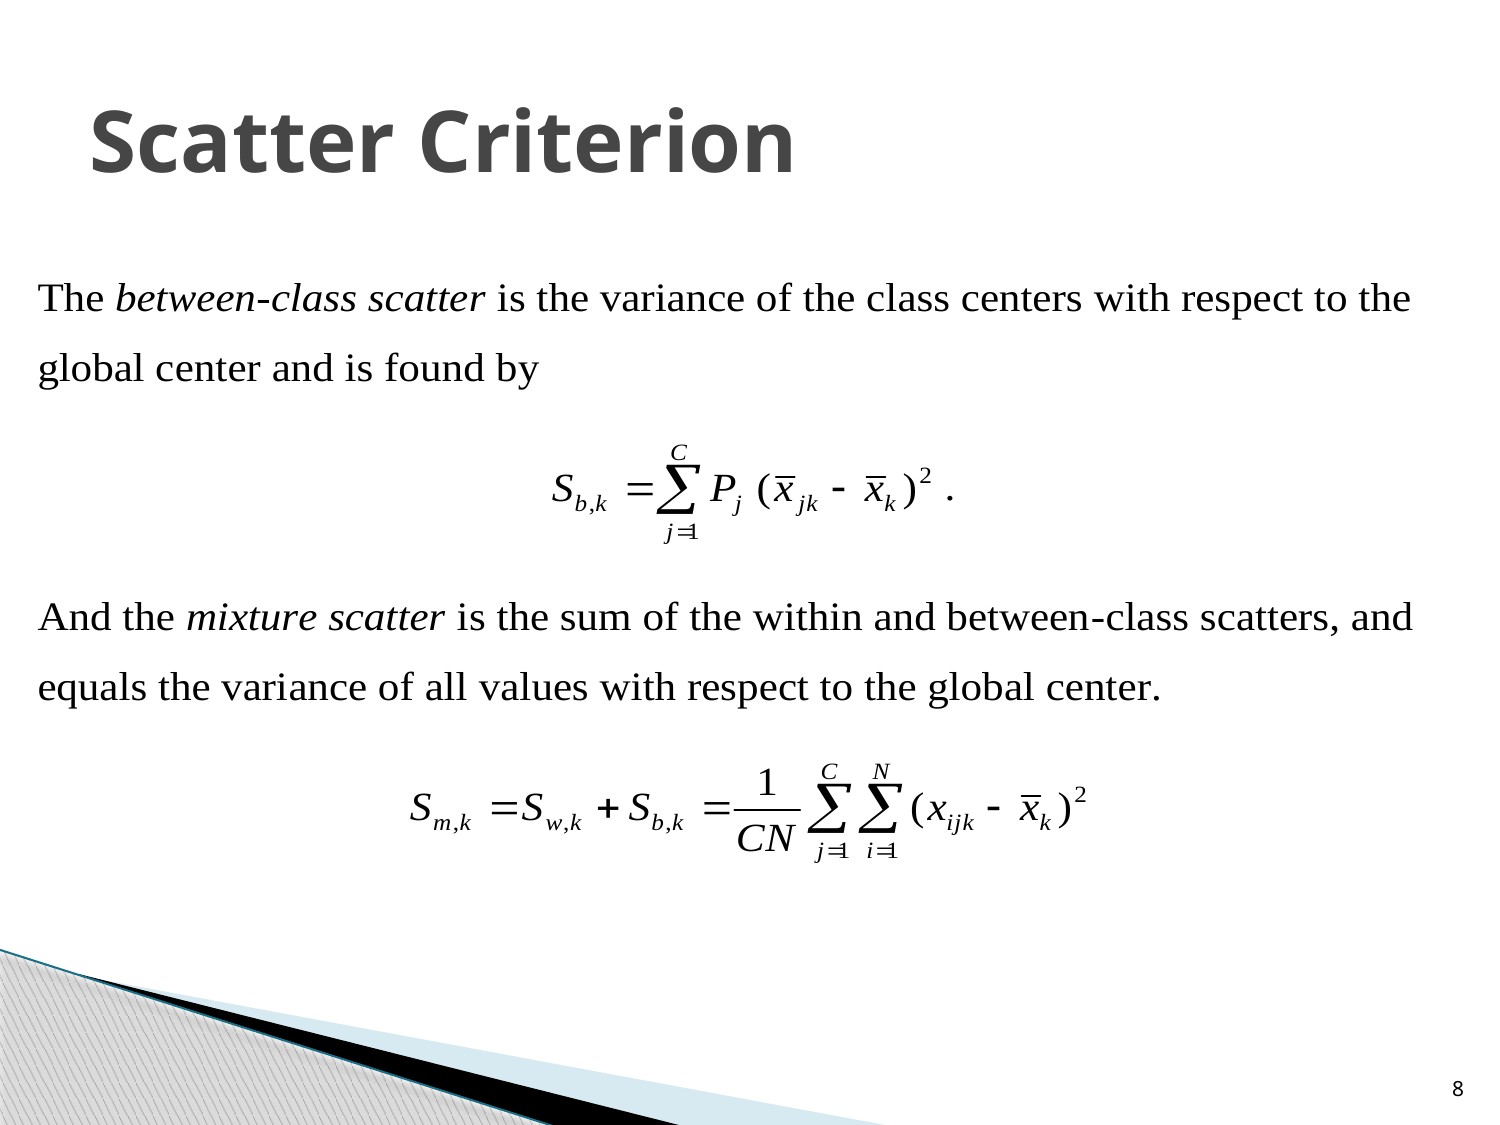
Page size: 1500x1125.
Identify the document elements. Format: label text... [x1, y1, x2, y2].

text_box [37, 274, 1463, 915]
slide_number 8 [1418, 1051, 1479, 1112]
title Scatter Criterion [75, 45, 1425, 233]
